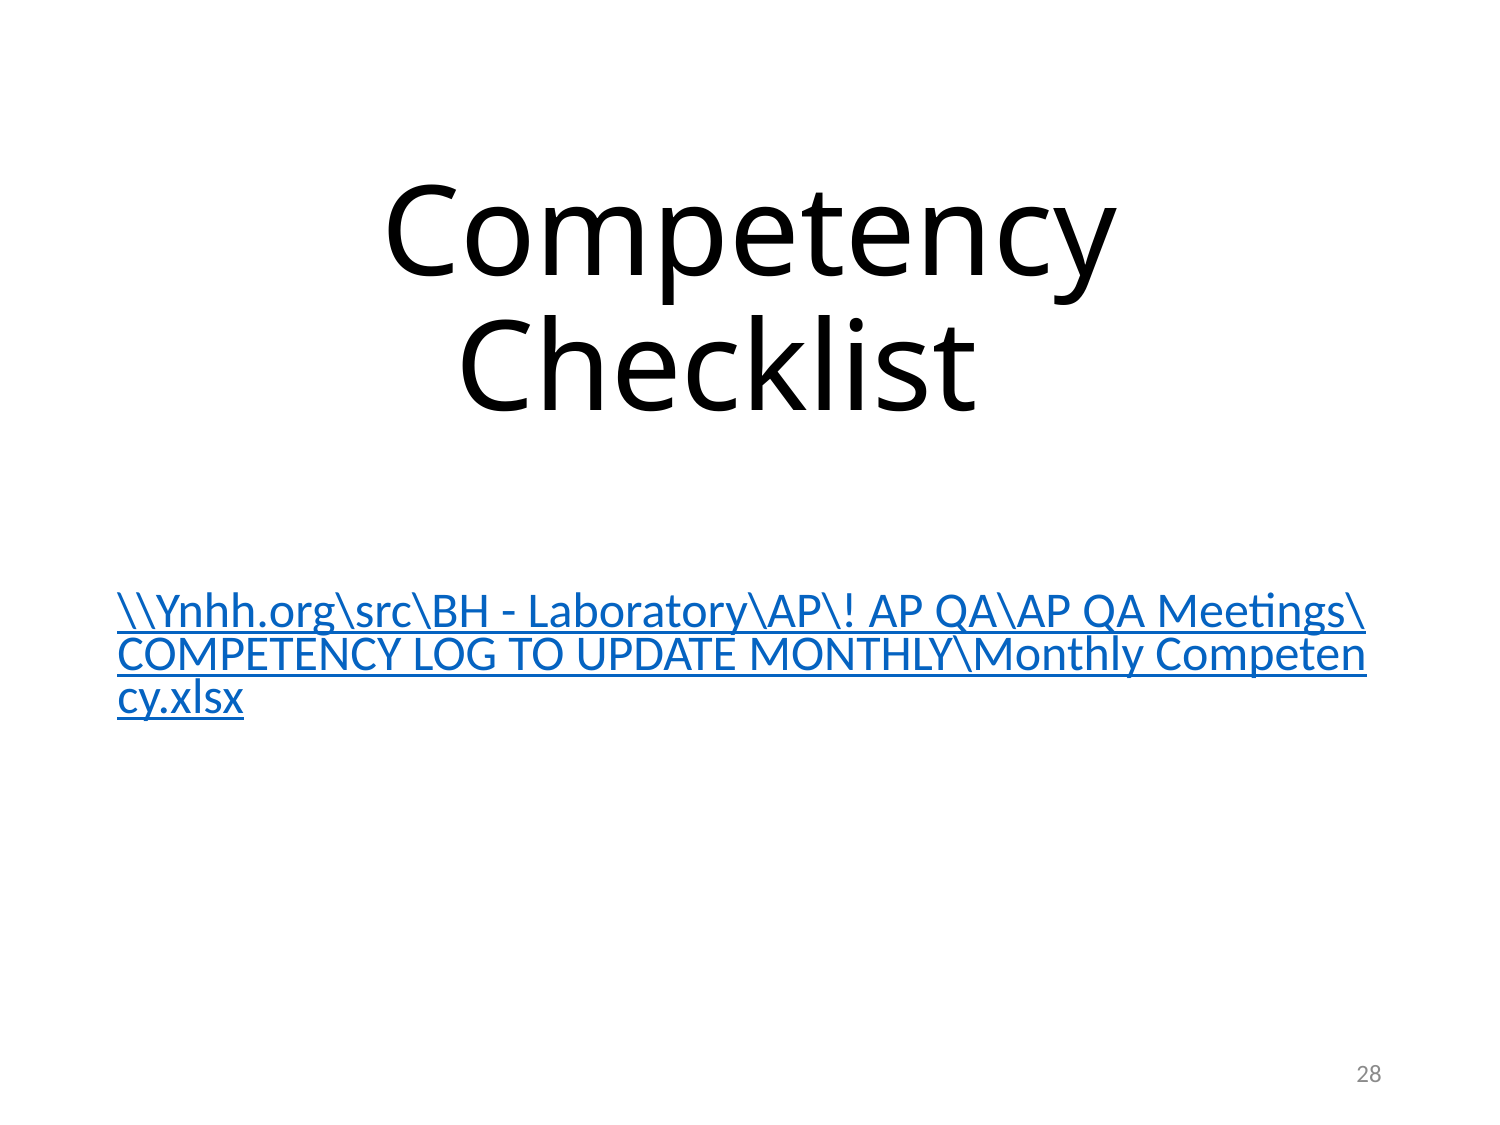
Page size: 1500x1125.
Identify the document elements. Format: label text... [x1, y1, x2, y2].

title Competency Checklist [102, 238, 1397, 576]
slide_number 28 [1059, 1042, 1397, 1103]
list \\Ynhh.org\src\BH - Laboratory\AP\! AP QA\AP QA Meetings\COMPETENCY LOG TO UPDATE MONTHLY\Monthly Competency.xlsx [102, 576, 1397, 999]
